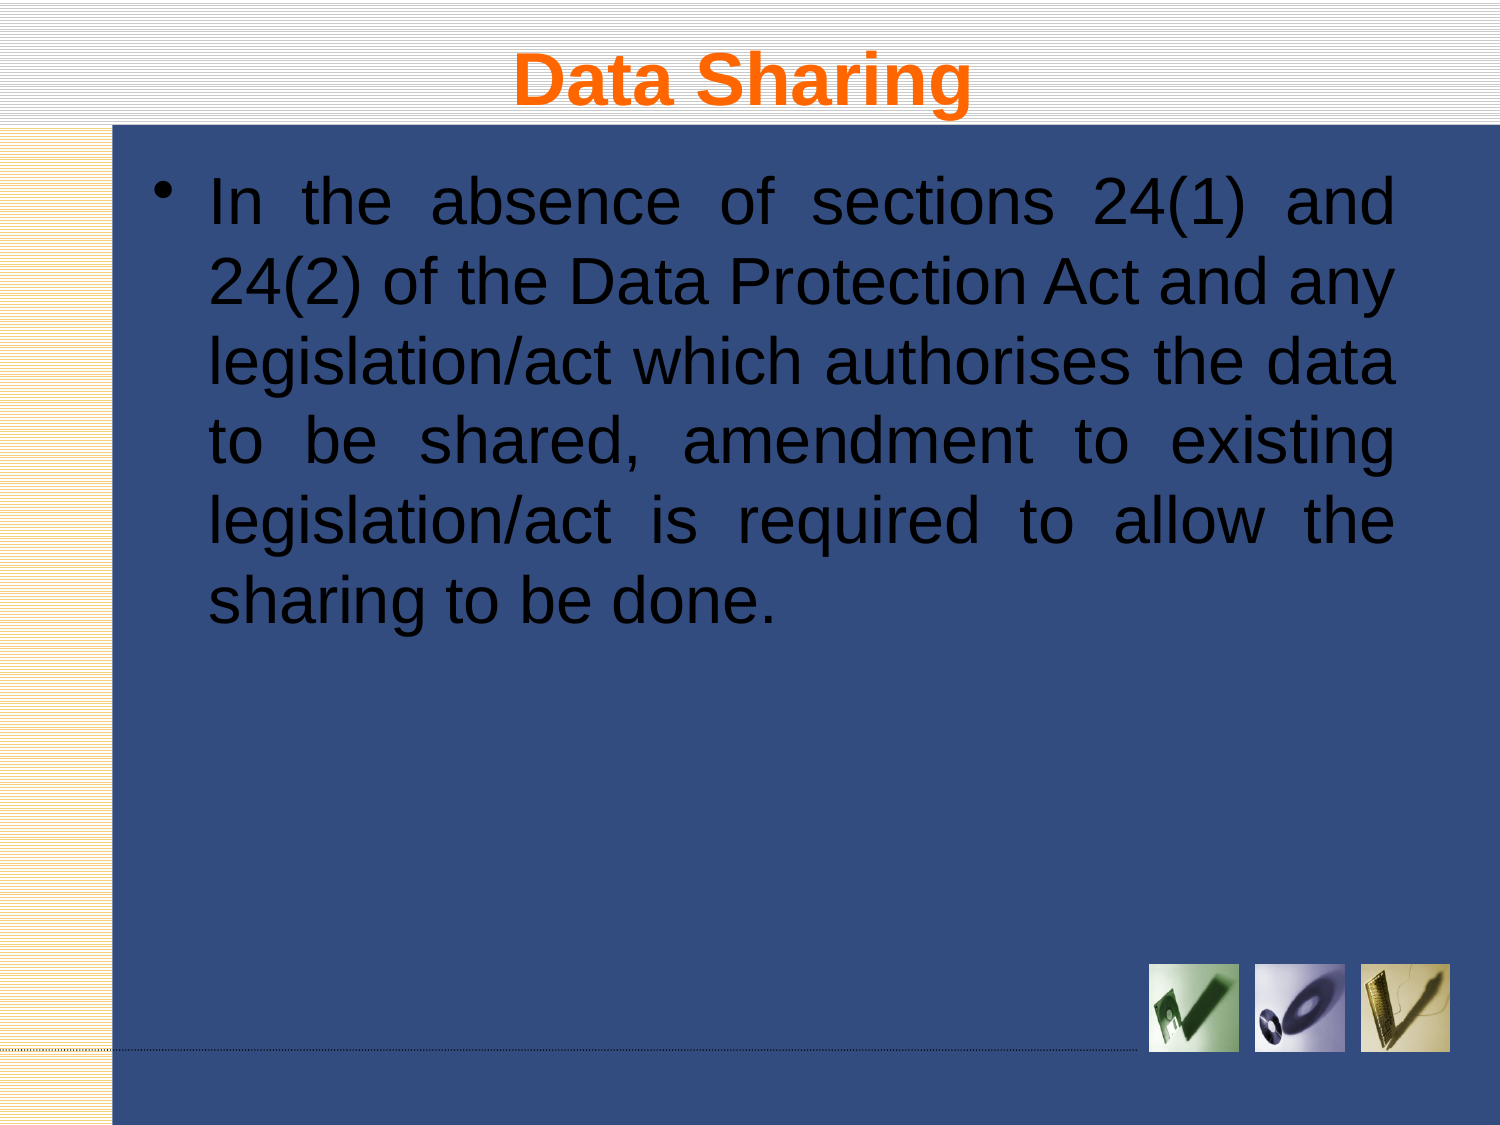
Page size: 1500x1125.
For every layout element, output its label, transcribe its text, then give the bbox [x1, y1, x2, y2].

title Data Sharing [74, 37, 1433, 114]
list In the absence of sections 24(1) and 24(2) of the Data Protection Act and any legislation/act which authorises the data to be shared, amendment to existing legislation/act is required to allow the sharing to be done. [137, 149, 1413, 1013]
picture [1361, 964, 1450, 1052]
picture [1149, 1013, 1239, 1052]
picture [1255, 1013, 1345, 1052]
